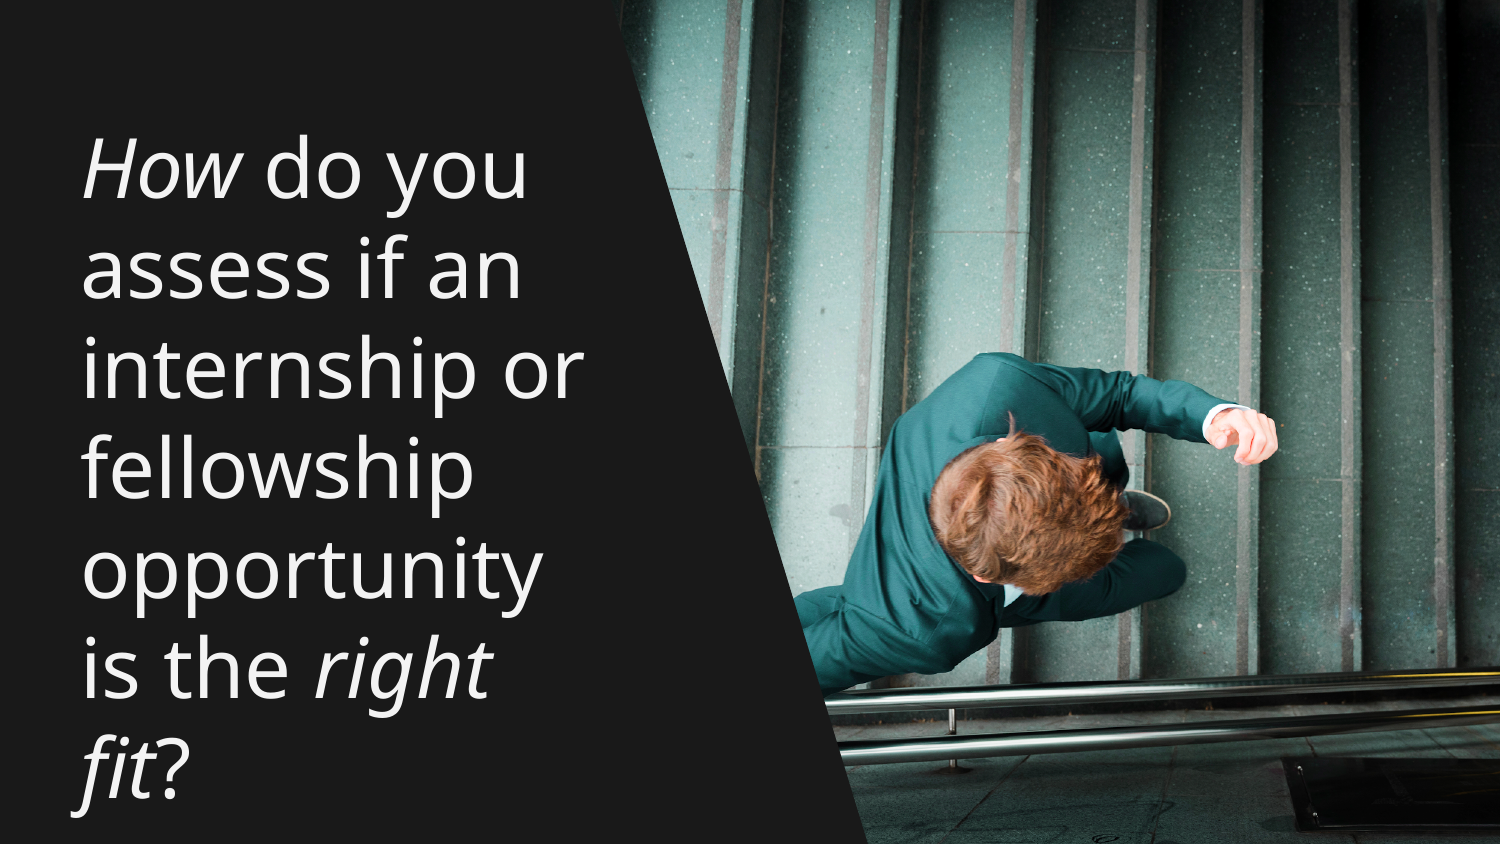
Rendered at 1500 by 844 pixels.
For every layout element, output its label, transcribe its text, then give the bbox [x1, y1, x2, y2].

picture [612, 0, 1500, 844]
subtitle How do you assess if an internship or fellowship opportunity is the right fit? [64, 99, 613, 744]
